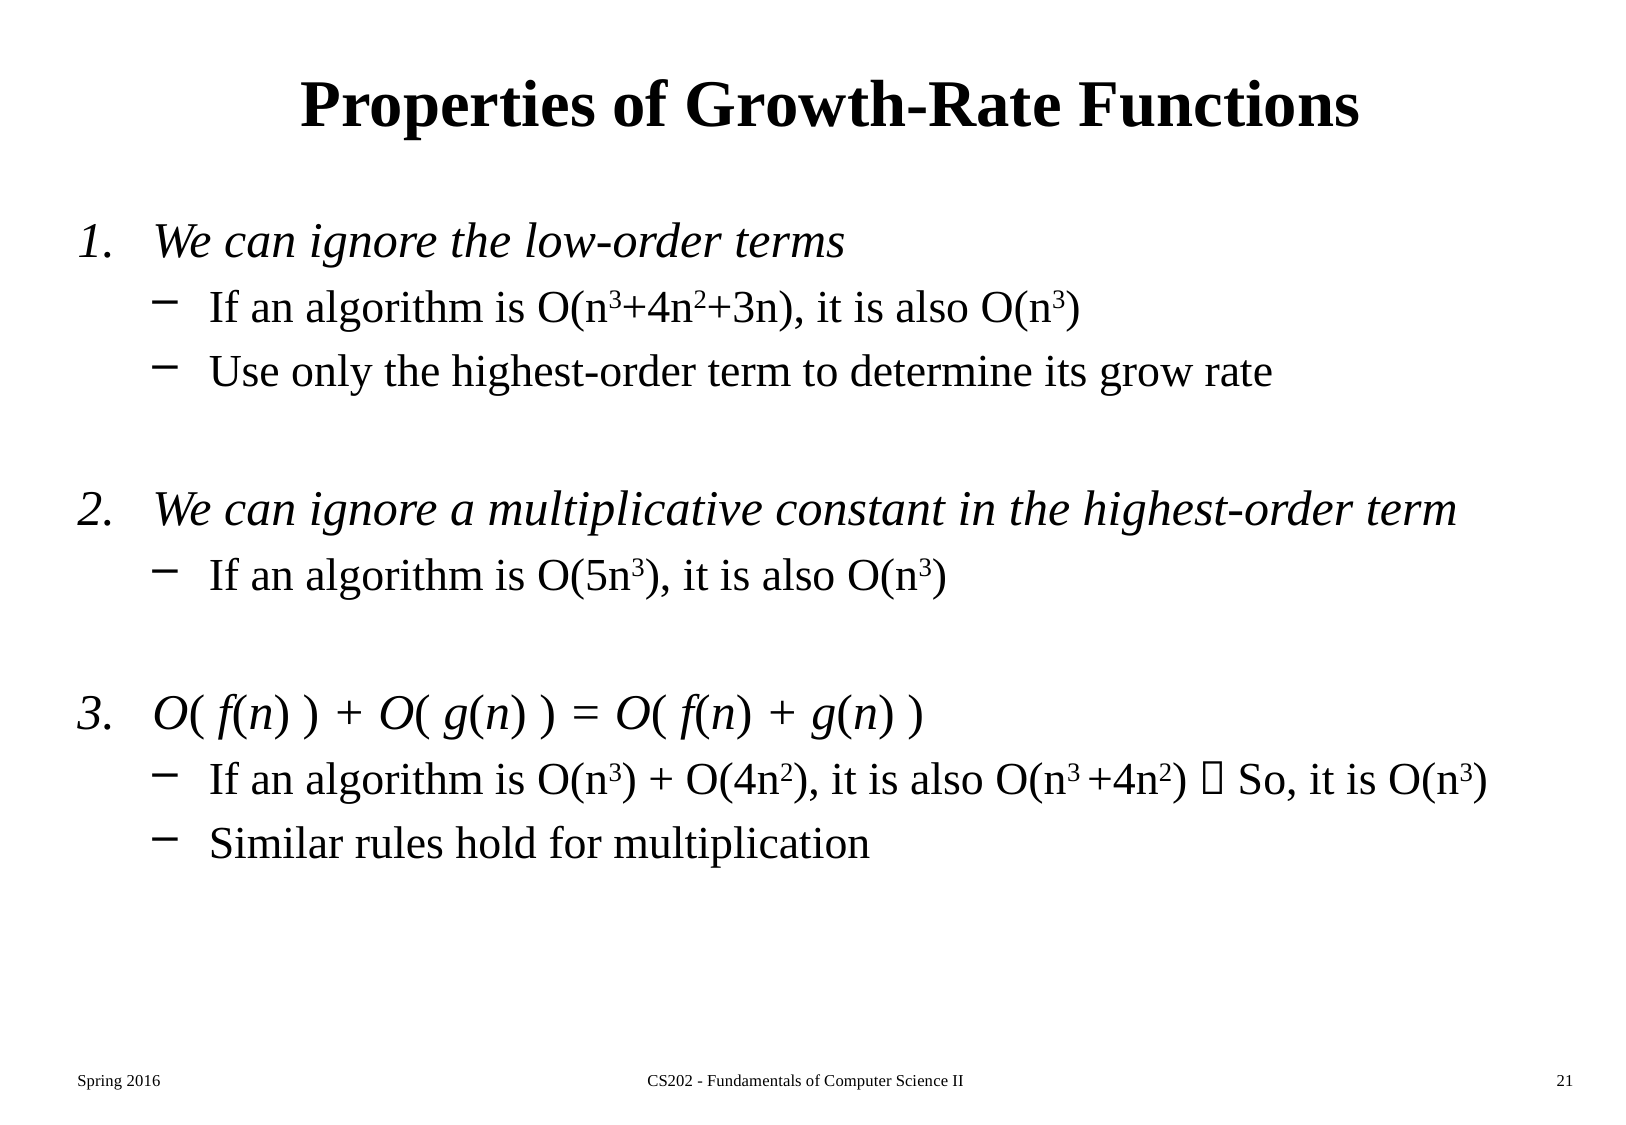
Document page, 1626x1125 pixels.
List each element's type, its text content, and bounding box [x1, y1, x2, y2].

slide_number 21 [1249, 1062, 1589, 1101]
title Properties of Growth-Rate Functions [62, 24, 1600, 175]
footer CS202 - Fundamentals of Computer Science II [500, 1062, 1111, 1101]
list We can ignore the low-order terms If an algorithm is O(n3+4n2+3n), it is also O(n3) Use only the highest-order term to determine its grow rate We can ignore a multiplicative constant in the highest-order term If an algorithm is O(5n3), it is also O(n3) O( f(n) ) + O( g(n) ) = O( f(n) + g(n) ) If an algorithm is O(n3) + O(4n2), it is also O(n3 +4n2)  So, it is O(n3) Similar rules hold for multiplication [62, 200, 1588, 1038]
slide_number Spring 2016 [62, 1062, 402, 1101]
